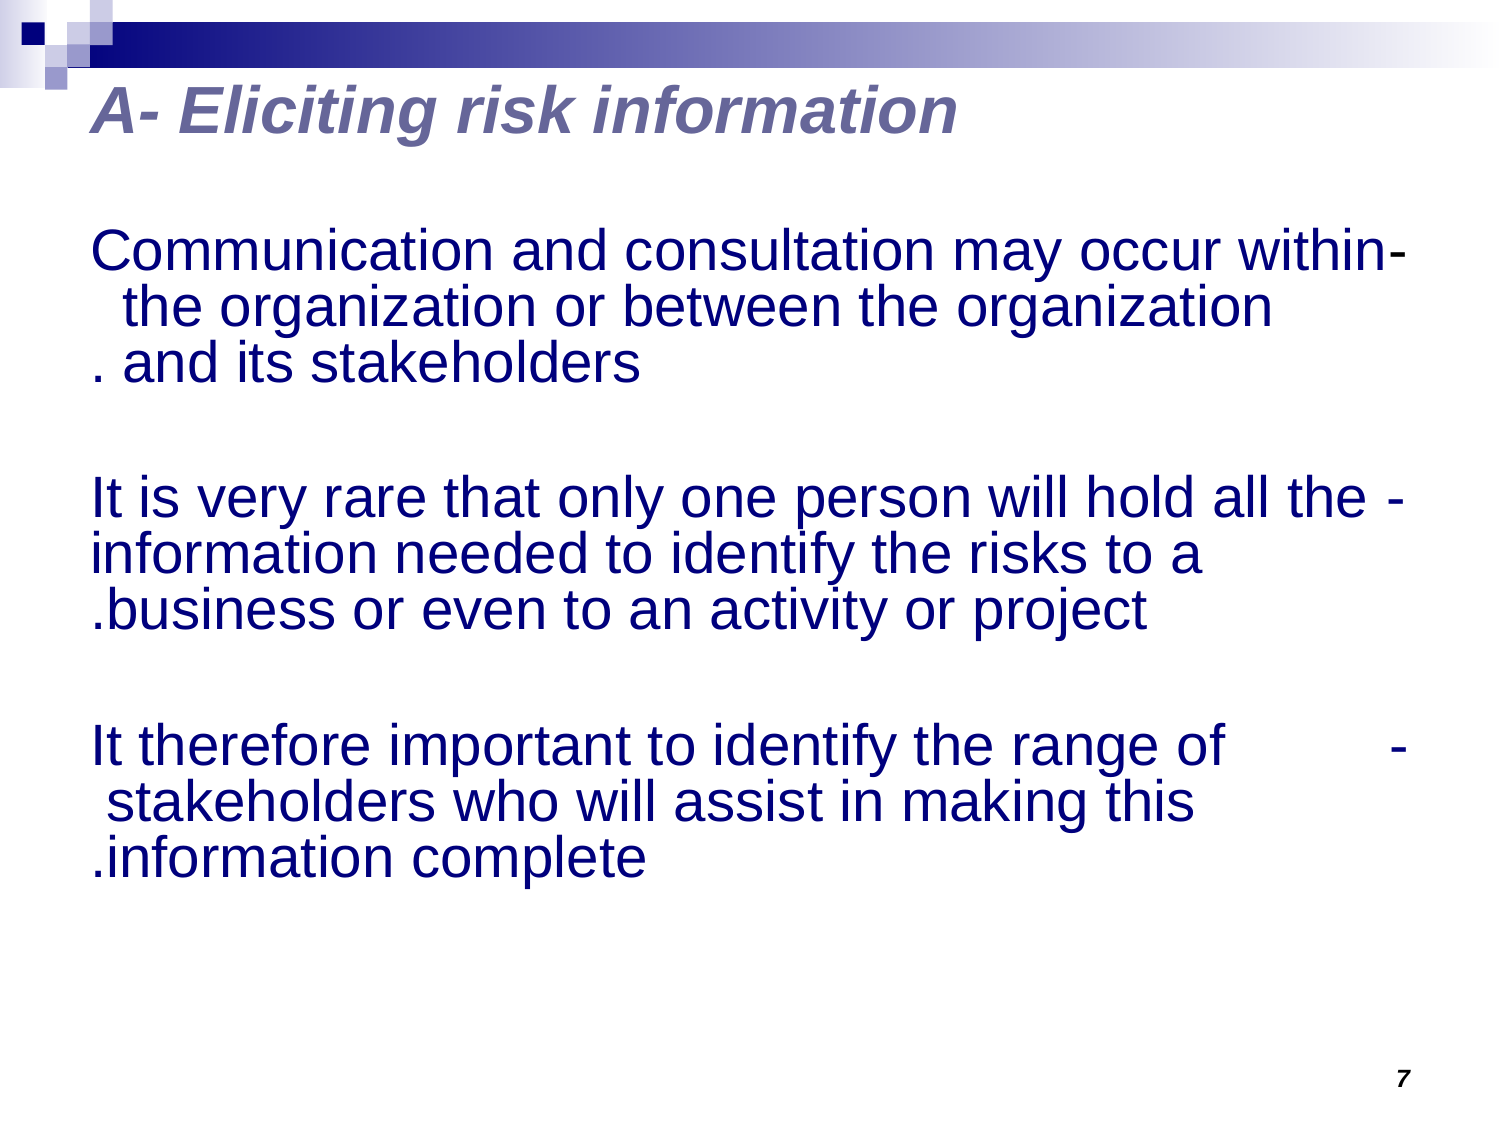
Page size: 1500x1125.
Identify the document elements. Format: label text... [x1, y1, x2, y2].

text_box 7 [1074, 1024, 1425, 1100]
list A- Eliciting risk information -Communication and consultation may occur within the organization or between the organization and its stakeholders. -It is very rare that only one person will hold all the information needed to identify the risks to a business or even to an activity or project. -It therefore important to identify the range of stakeholders who will assist in making this information complete. [75, 75, 1425, 963]
